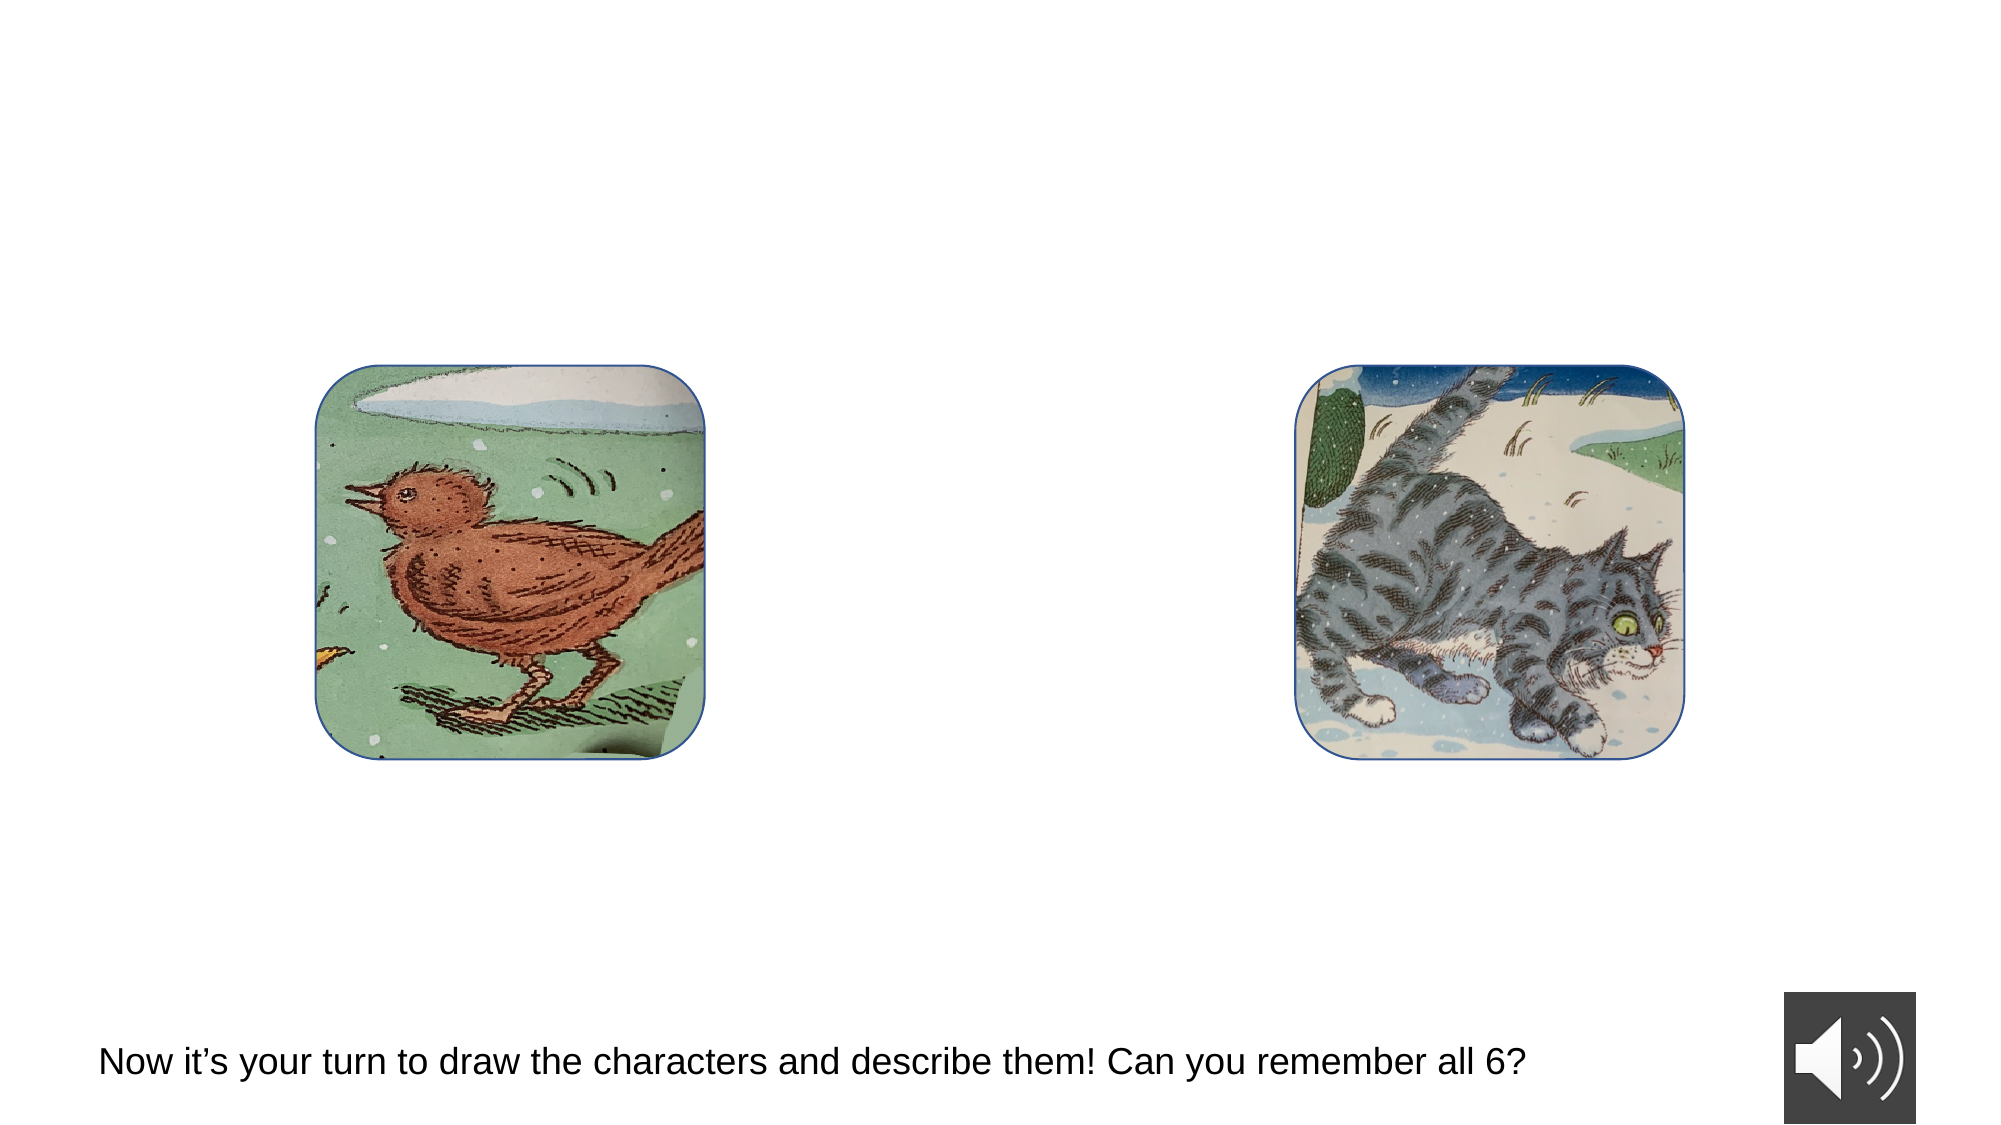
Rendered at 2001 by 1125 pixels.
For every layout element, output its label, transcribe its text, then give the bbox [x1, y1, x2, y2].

text_box [1294, 364, 1686, 761]
picture [1782, 991, 1917, 1125]
text_box [314, 364, 706, 761]
text_box Now it’s your turn to draw the characters and describe them! Can you remember all 6? [83, 1029, 1732, 1090]
